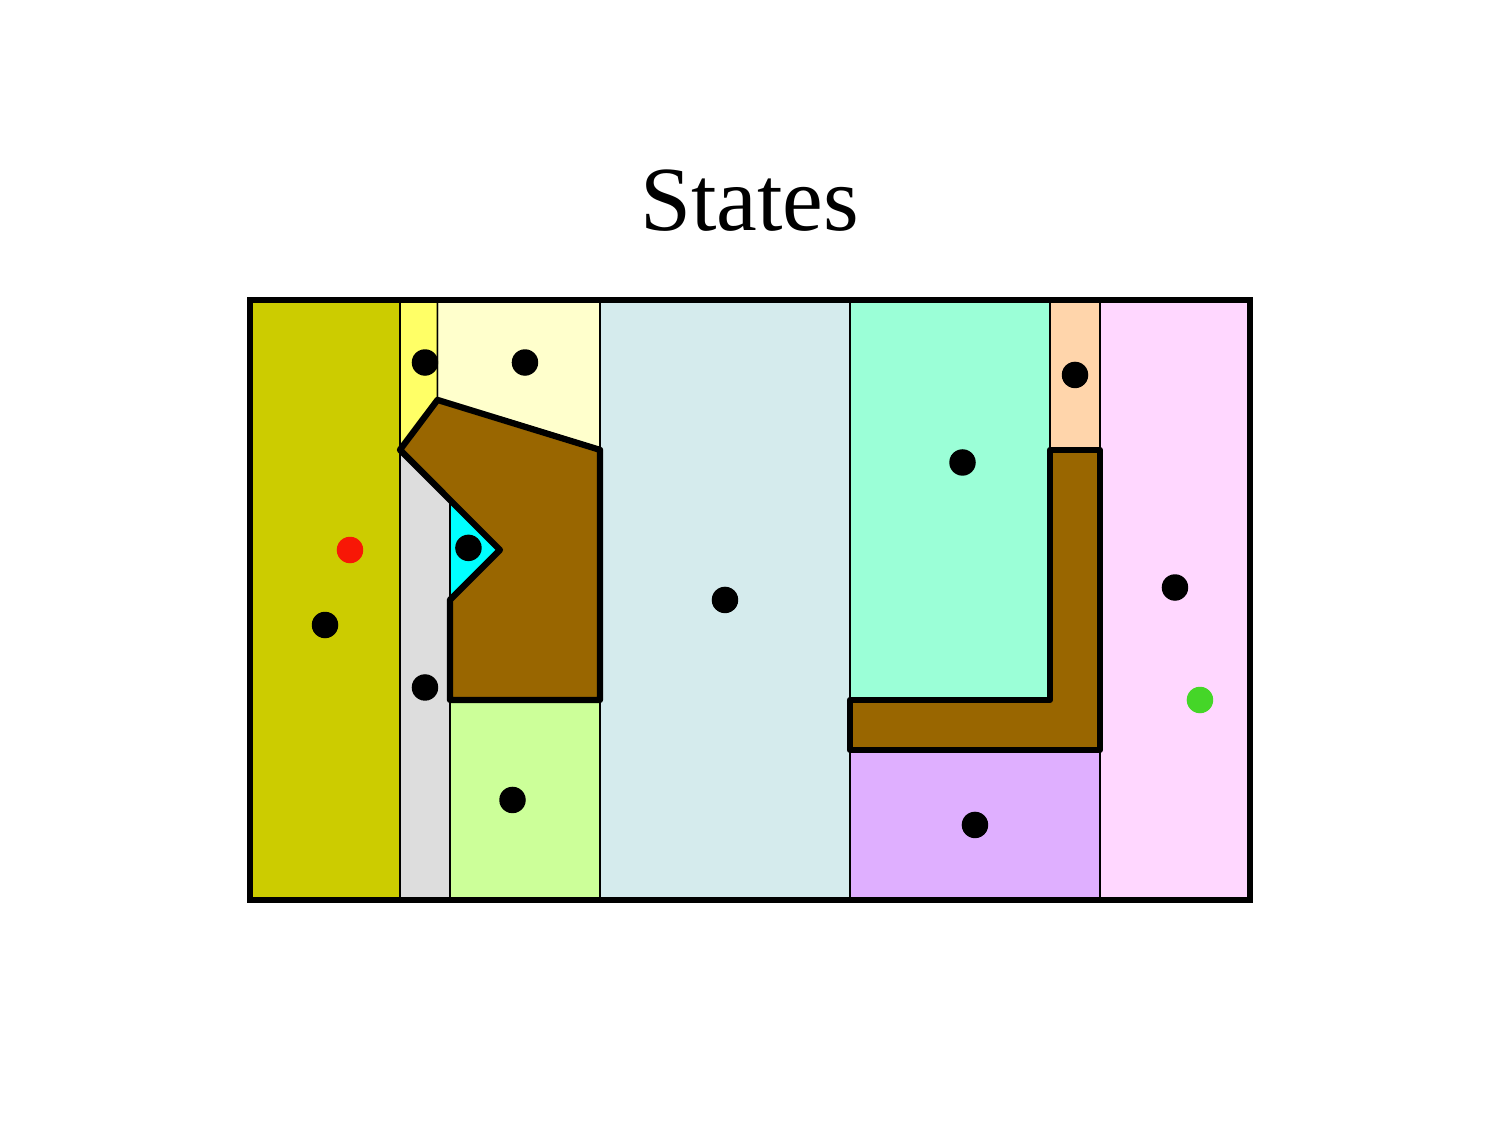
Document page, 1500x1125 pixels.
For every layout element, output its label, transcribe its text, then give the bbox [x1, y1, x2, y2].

title States [112, 99, 1388, 288]
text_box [249, 299, 1251, 901]
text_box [312, 349, 1201, 838]
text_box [312, 574, 1188, 638]
